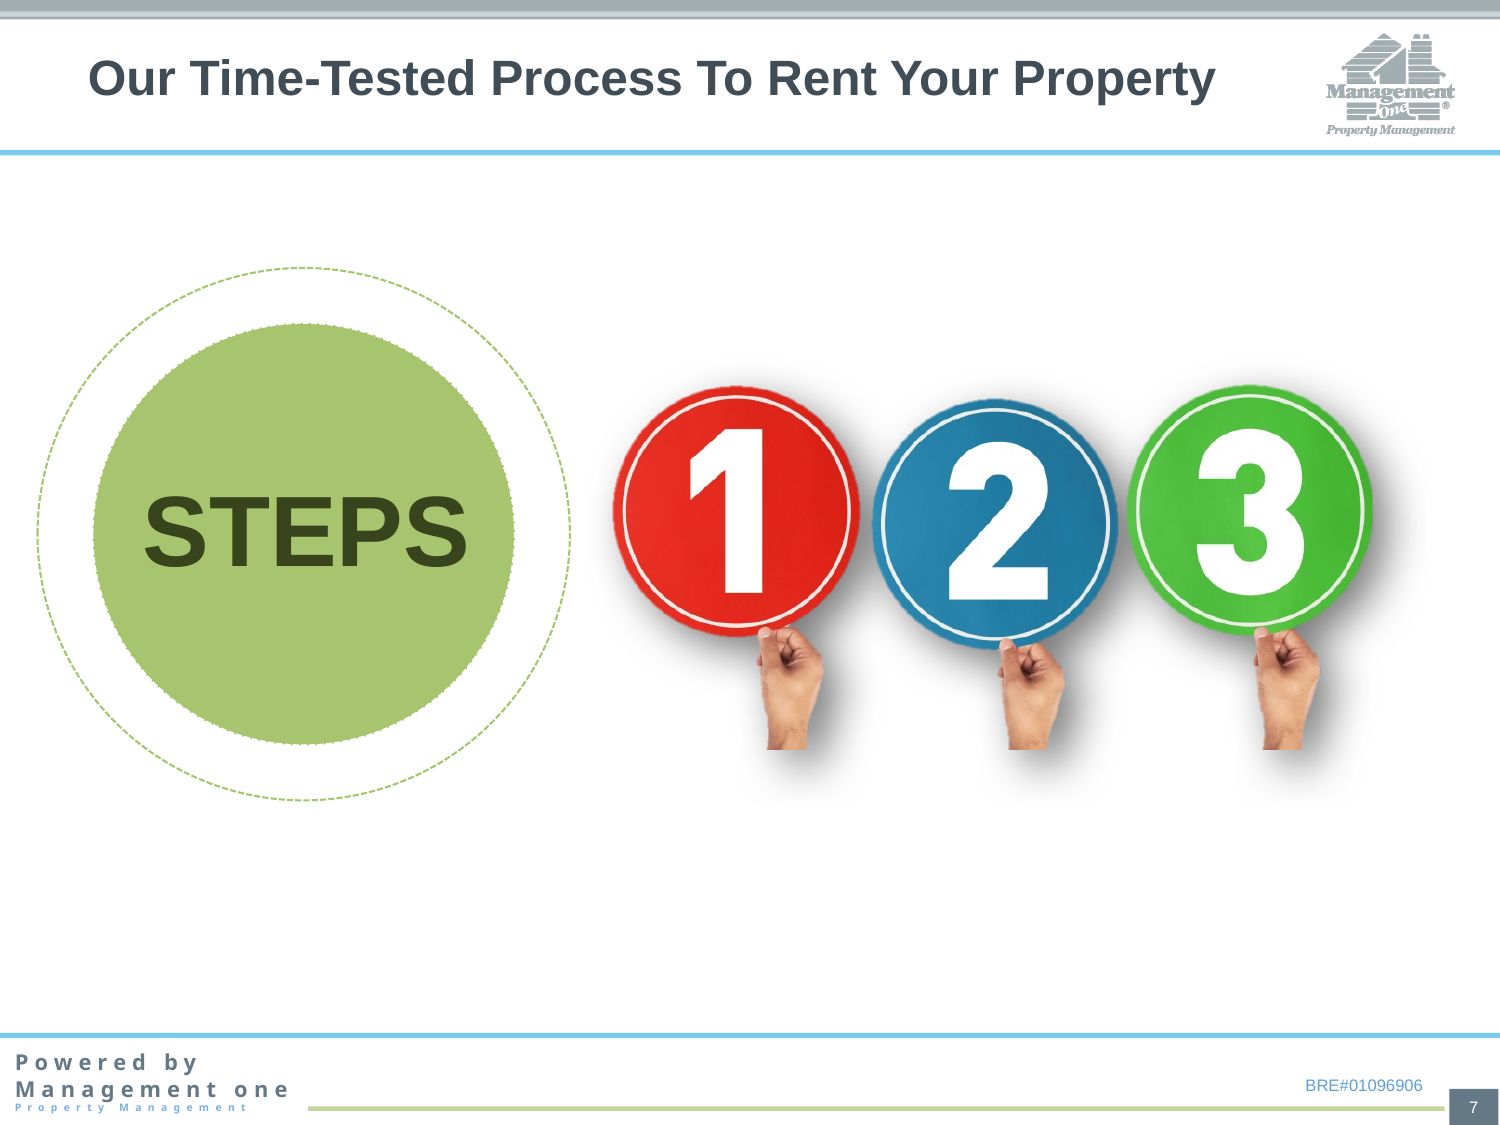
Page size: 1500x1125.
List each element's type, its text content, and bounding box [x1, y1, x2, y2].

slide_number 7 [1447, 1088, 1500, 1125]
title Our Time-Tested Process To Rent Your Property [59, 25, 1302, 133]
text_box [37, 267, 570, 801]
text_box [0, 149, 1500, 156]
text_box [0, 1032, 1500, 1039]
picture [1319, 26, 1461, 144]
picture [598, 329, 1386, 751]
